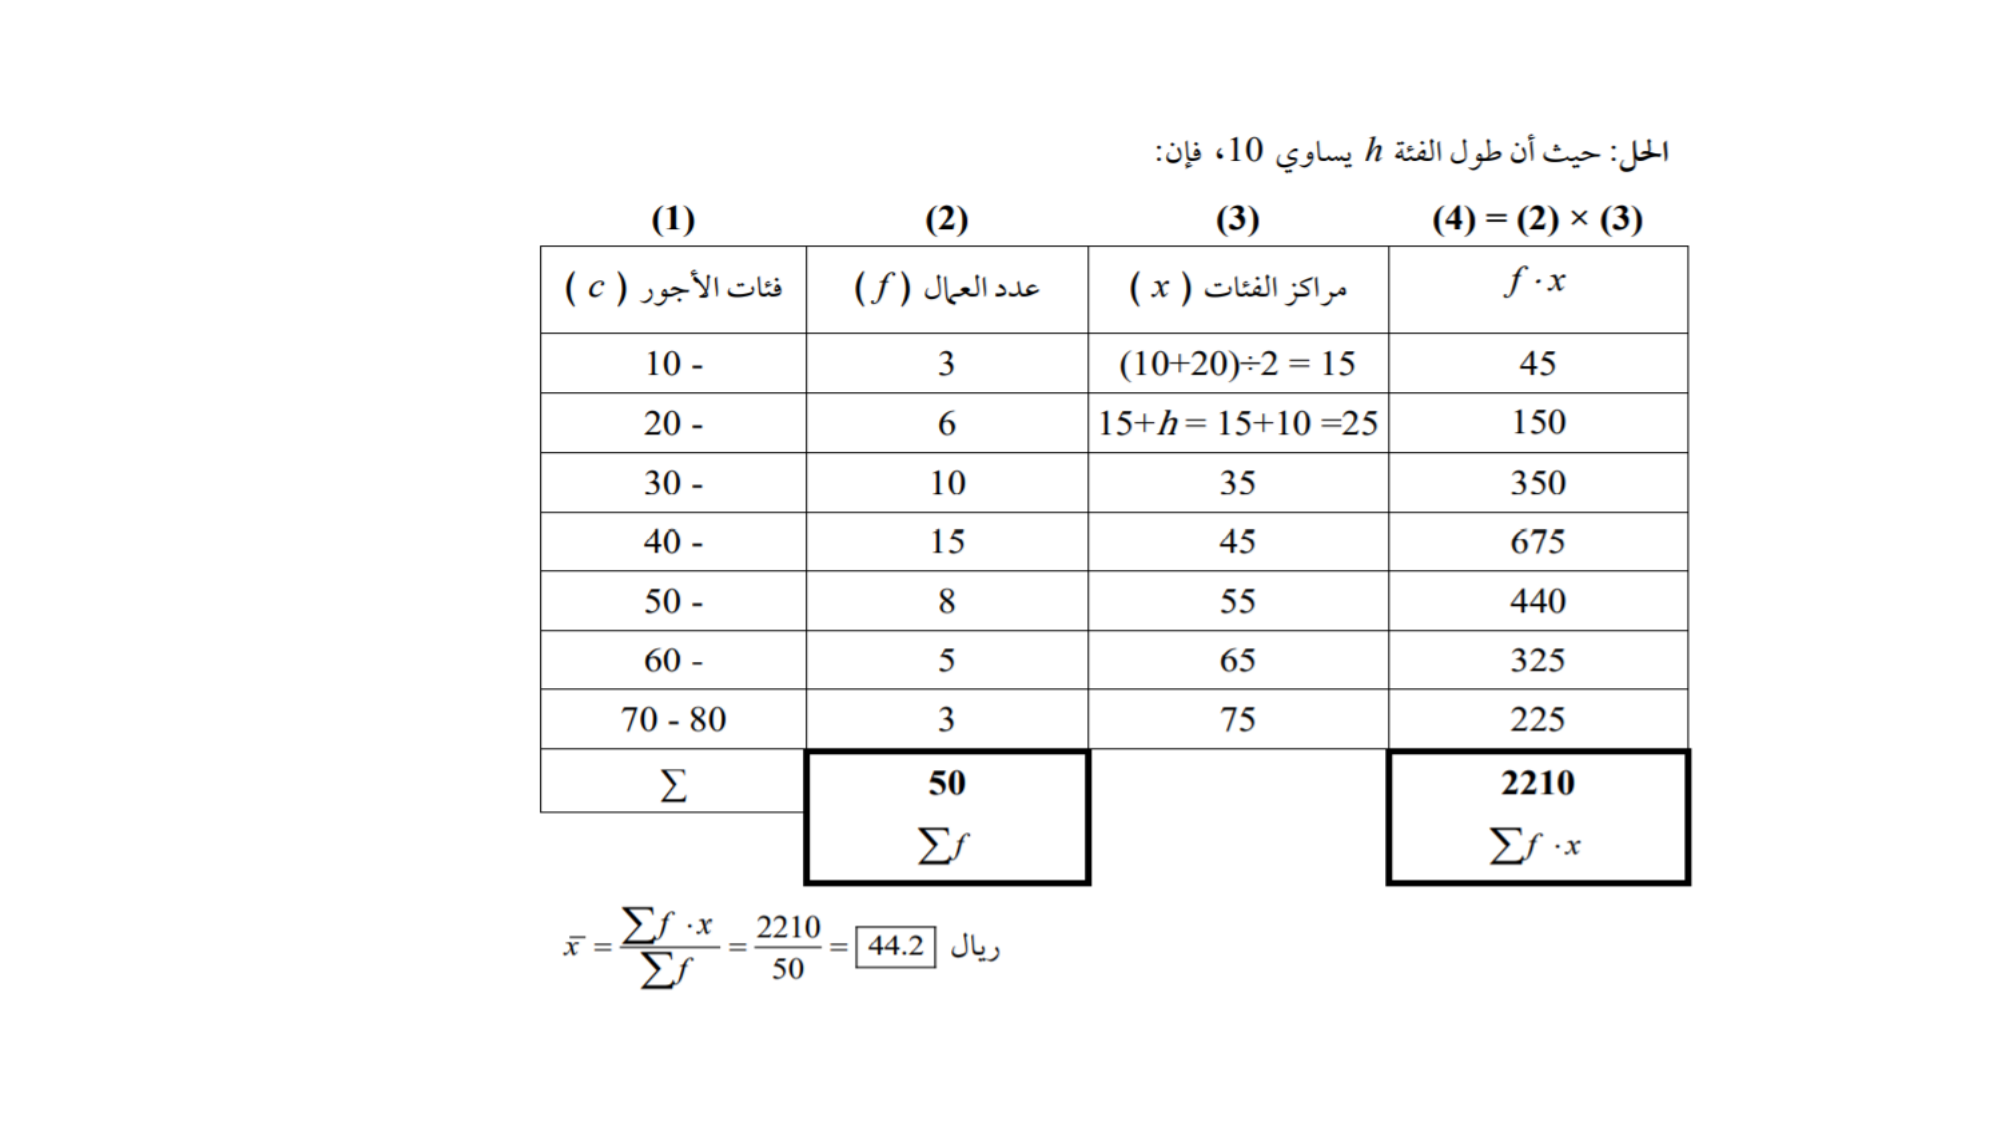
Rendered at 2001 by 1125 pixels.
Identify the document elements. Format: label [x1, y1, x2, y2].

picture [478, 92, 1814, 1010]
